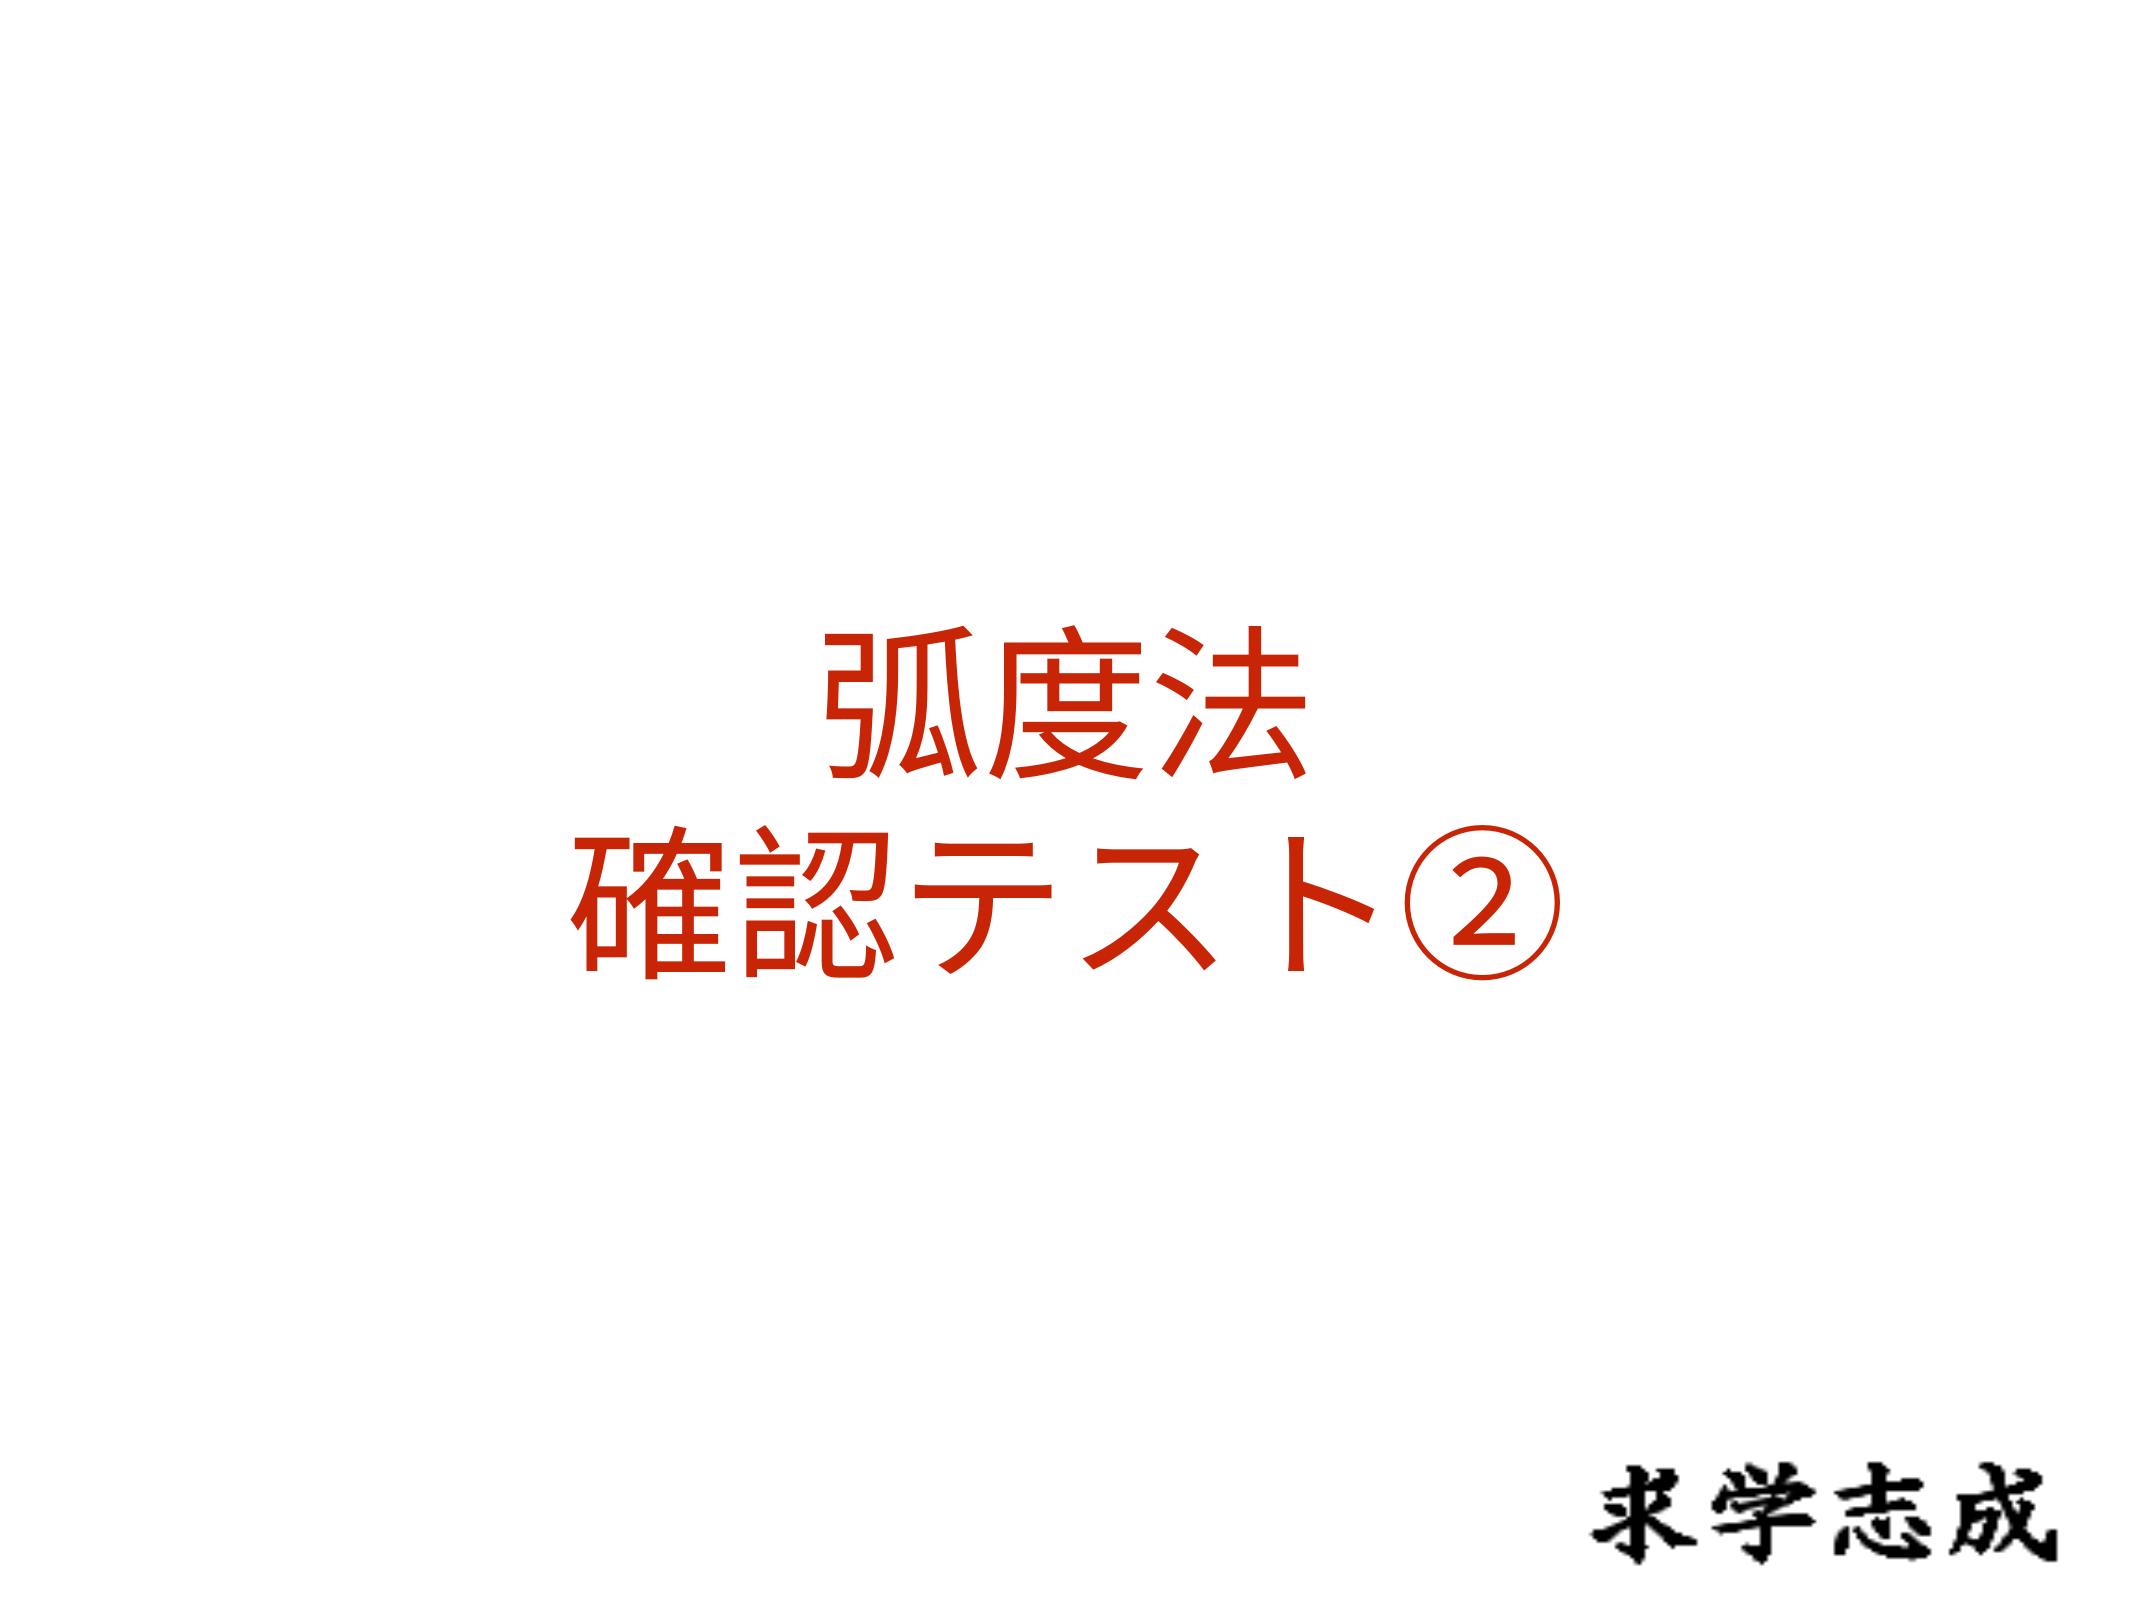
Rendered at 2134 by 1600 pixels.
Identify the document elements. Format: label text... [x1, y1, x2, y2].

title 弧度法 確認テスト② [207, 528, 1926, 1072]
picture [1561, 1377, 2088, 1600]
